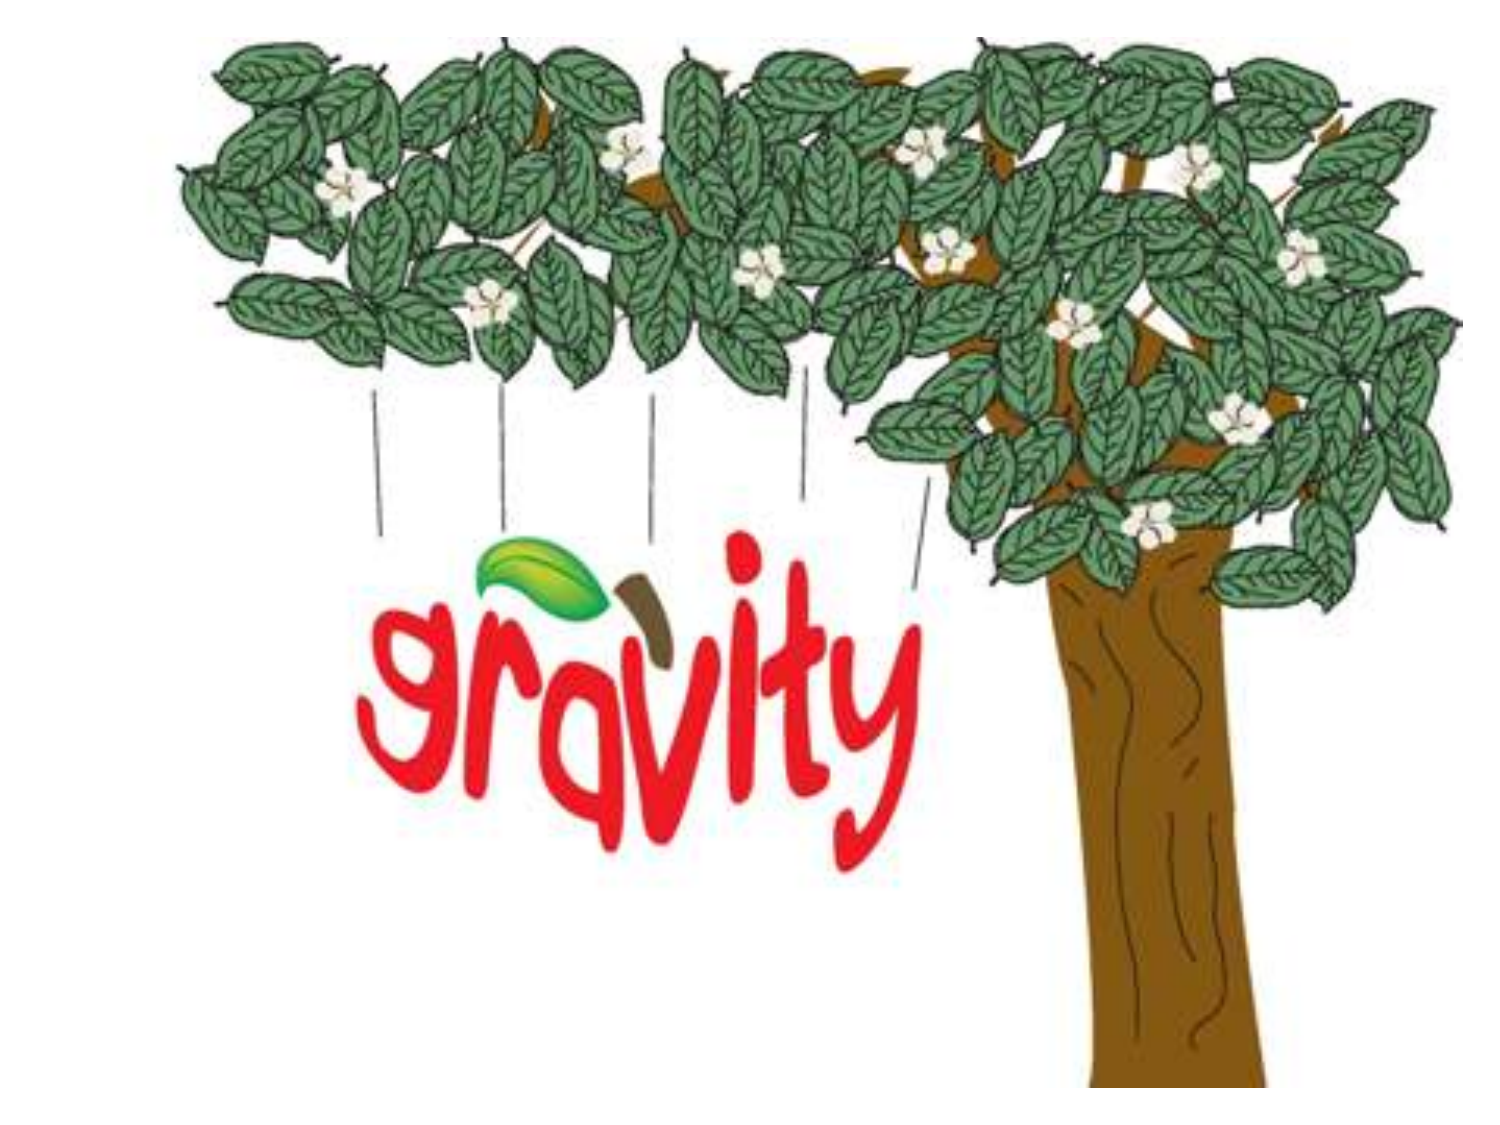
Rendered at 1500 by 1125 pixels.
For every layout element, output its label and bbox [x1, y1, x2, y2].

picture [99, 37, 1463, 1088]
